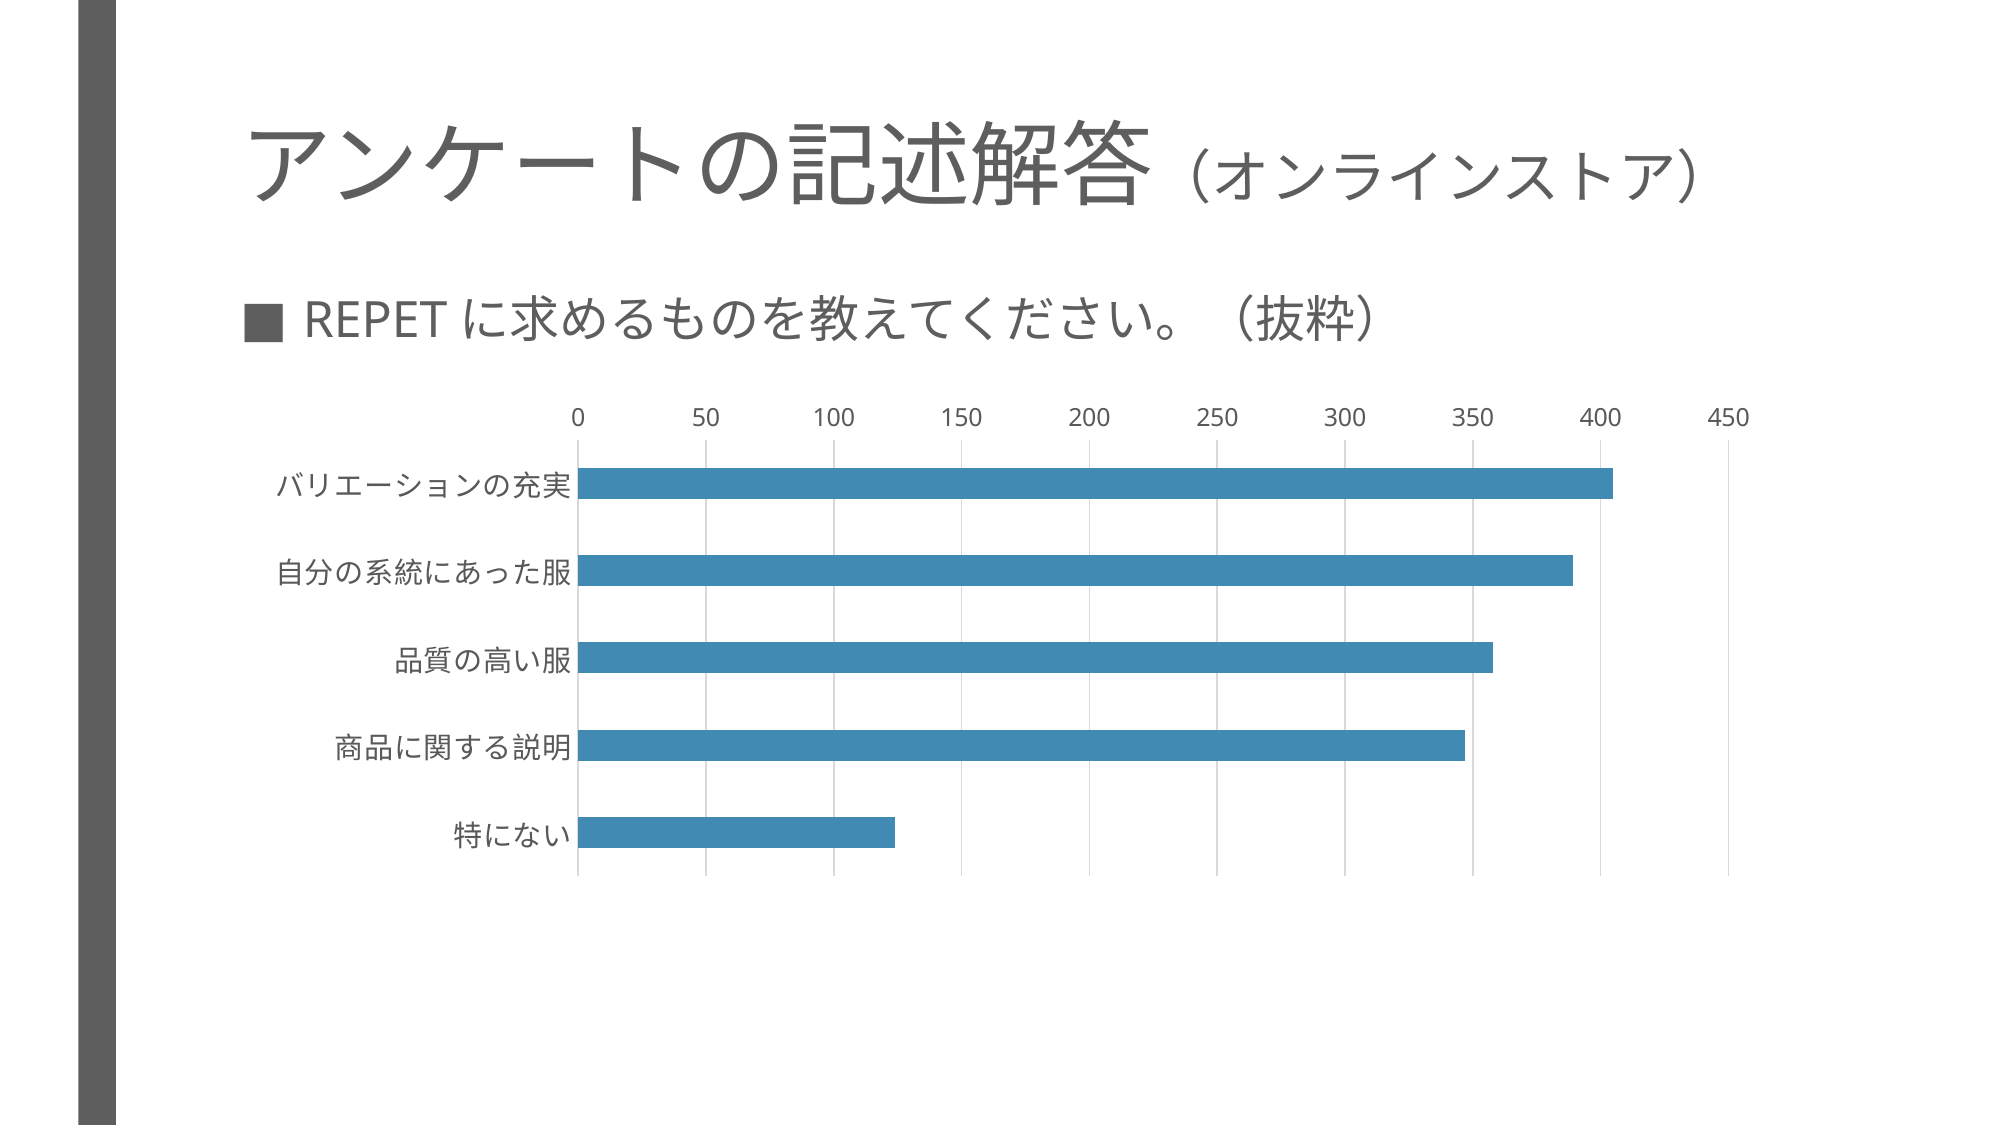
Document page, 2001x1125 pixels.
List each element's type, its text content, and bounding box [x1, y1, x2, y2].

title アンケートの記述解答（オンラインストア） [225, 112, 1800, 274]
list REPETに求めるものを教えてください。（抜粋） [225, 274, 1800, 390]
chart [244, 389, 1781, 887]
